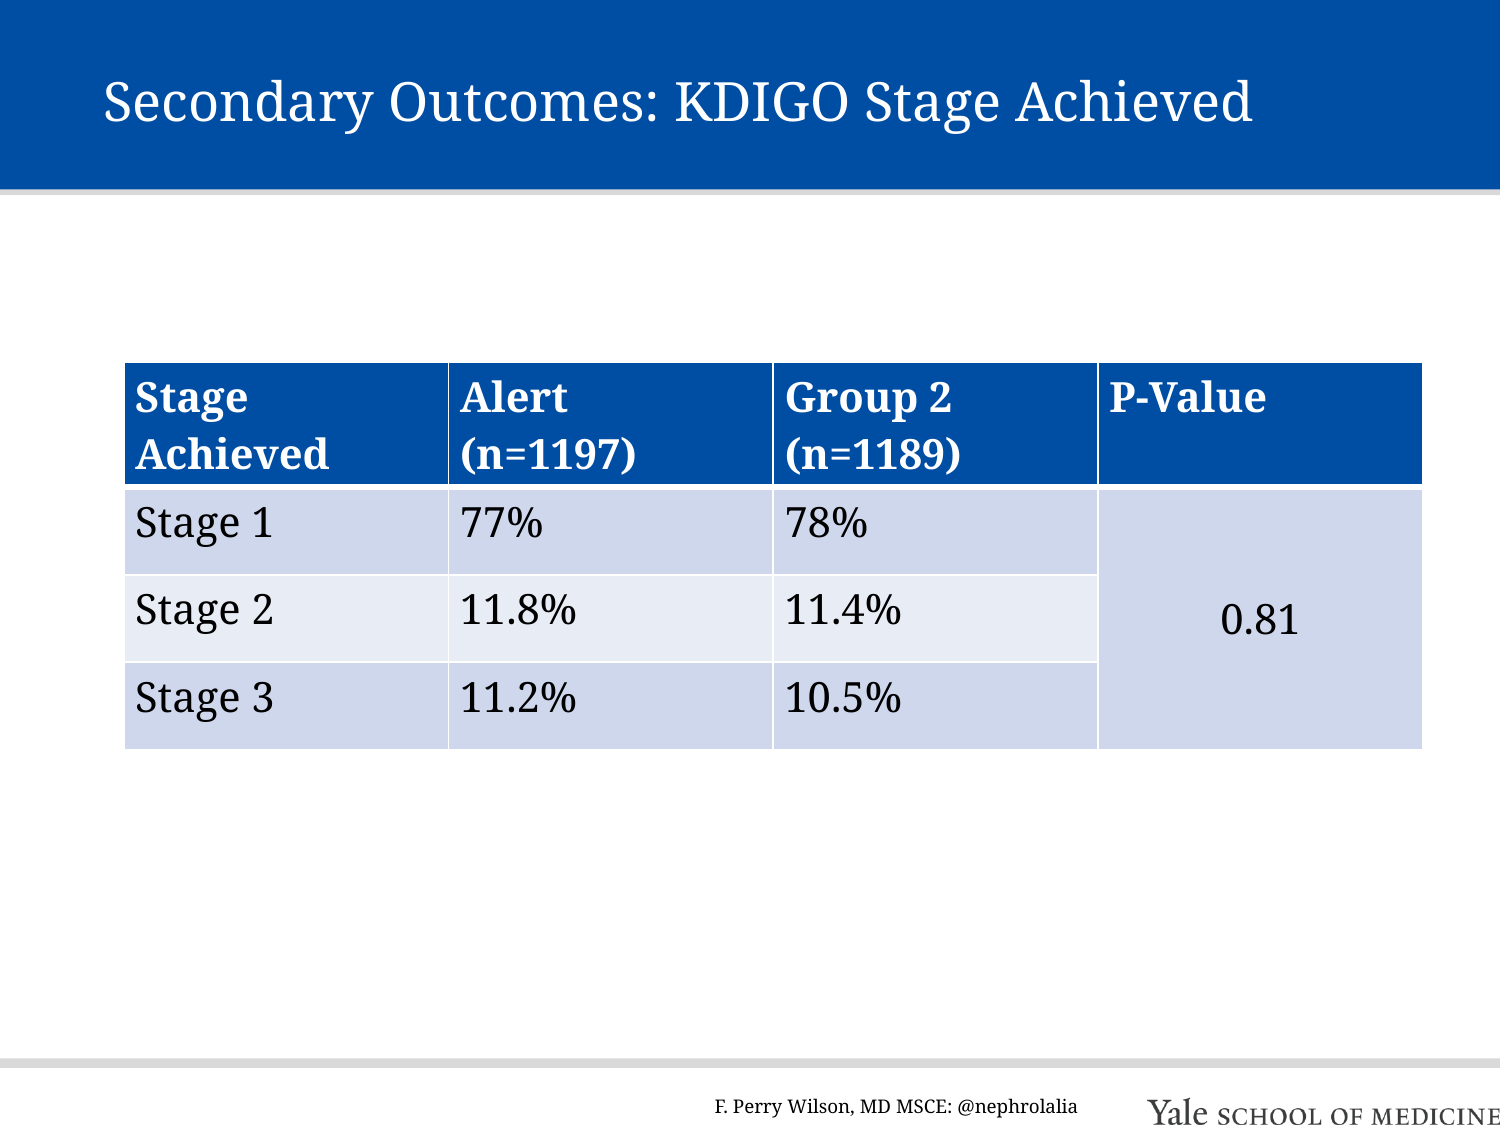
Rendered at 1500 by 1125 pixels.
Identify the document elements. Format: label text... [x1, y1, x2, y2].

table_header Stage Achieved [125, 363, 448, 484]
title Secondary Outcomes: KDIGO Stage Achieved [88, 24, 1424, 176]
table_cell Stage 1 [125, 490, 448, 574]
table_cell 11.2% [449, 663, 772, 749]
table_header P-Value [1099, 363, 1422, 484]
table_cell 0.81 [1099, 490, 1422, 749]
table_cell Stage 3 [125, 663, 448, 749]
table_cell 10.5% [774, 663, 1097, 749]
table_cell 11.8% [449, 576, 772, 661]
table_header Group 2 (n=1189) [774, 363, 1097, 484]
picture [1147, 1097, 1500, 1125]
table_cell 11.4% [774, 576, 1097, 661]
table_header Alert (n=1197) [449, 363, 772, 484]
table_cell Stage 2 [125, 576, 448, 661]
table_cell 78% [774, 490, 1097, 574]
table_cell 77% [449, 490, 772, 574]
